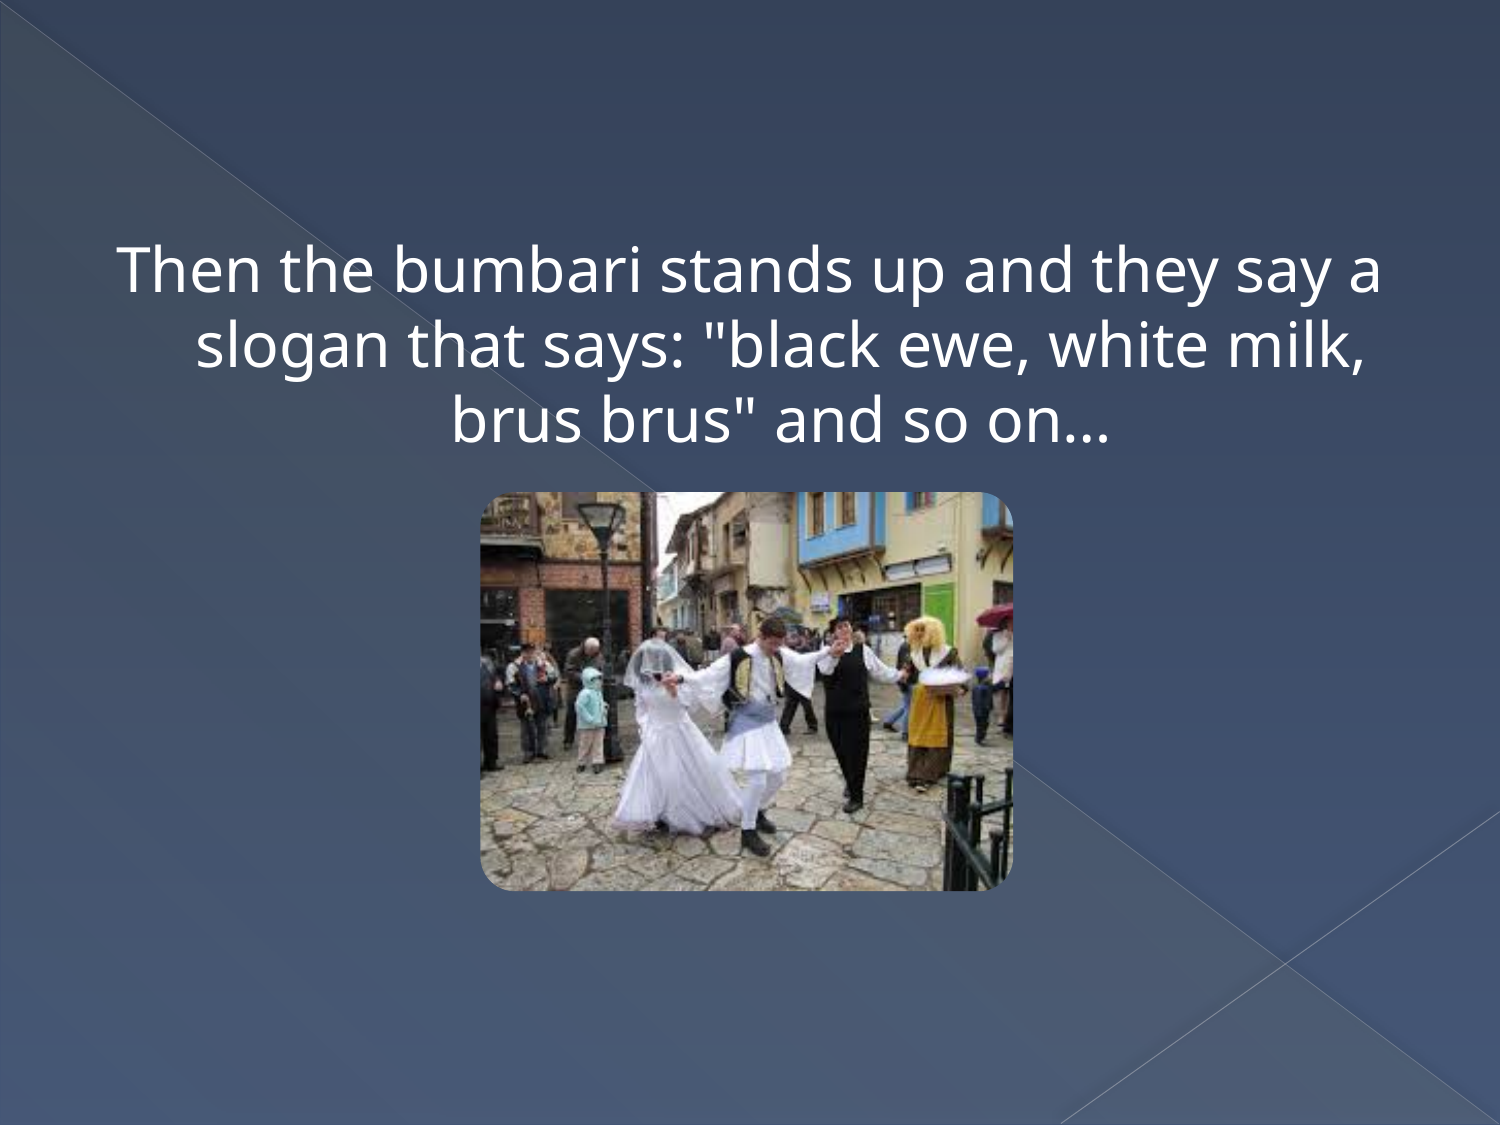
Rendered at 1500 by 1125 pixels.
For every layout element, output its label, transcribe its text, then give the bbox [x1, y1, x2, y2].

picture [480, 491, 1014, 892]
list Then the bumbari stands up and they say a slogan that says: "black ewe, white milk, brus brus" and so on… [70, 222, 1421, 582]
